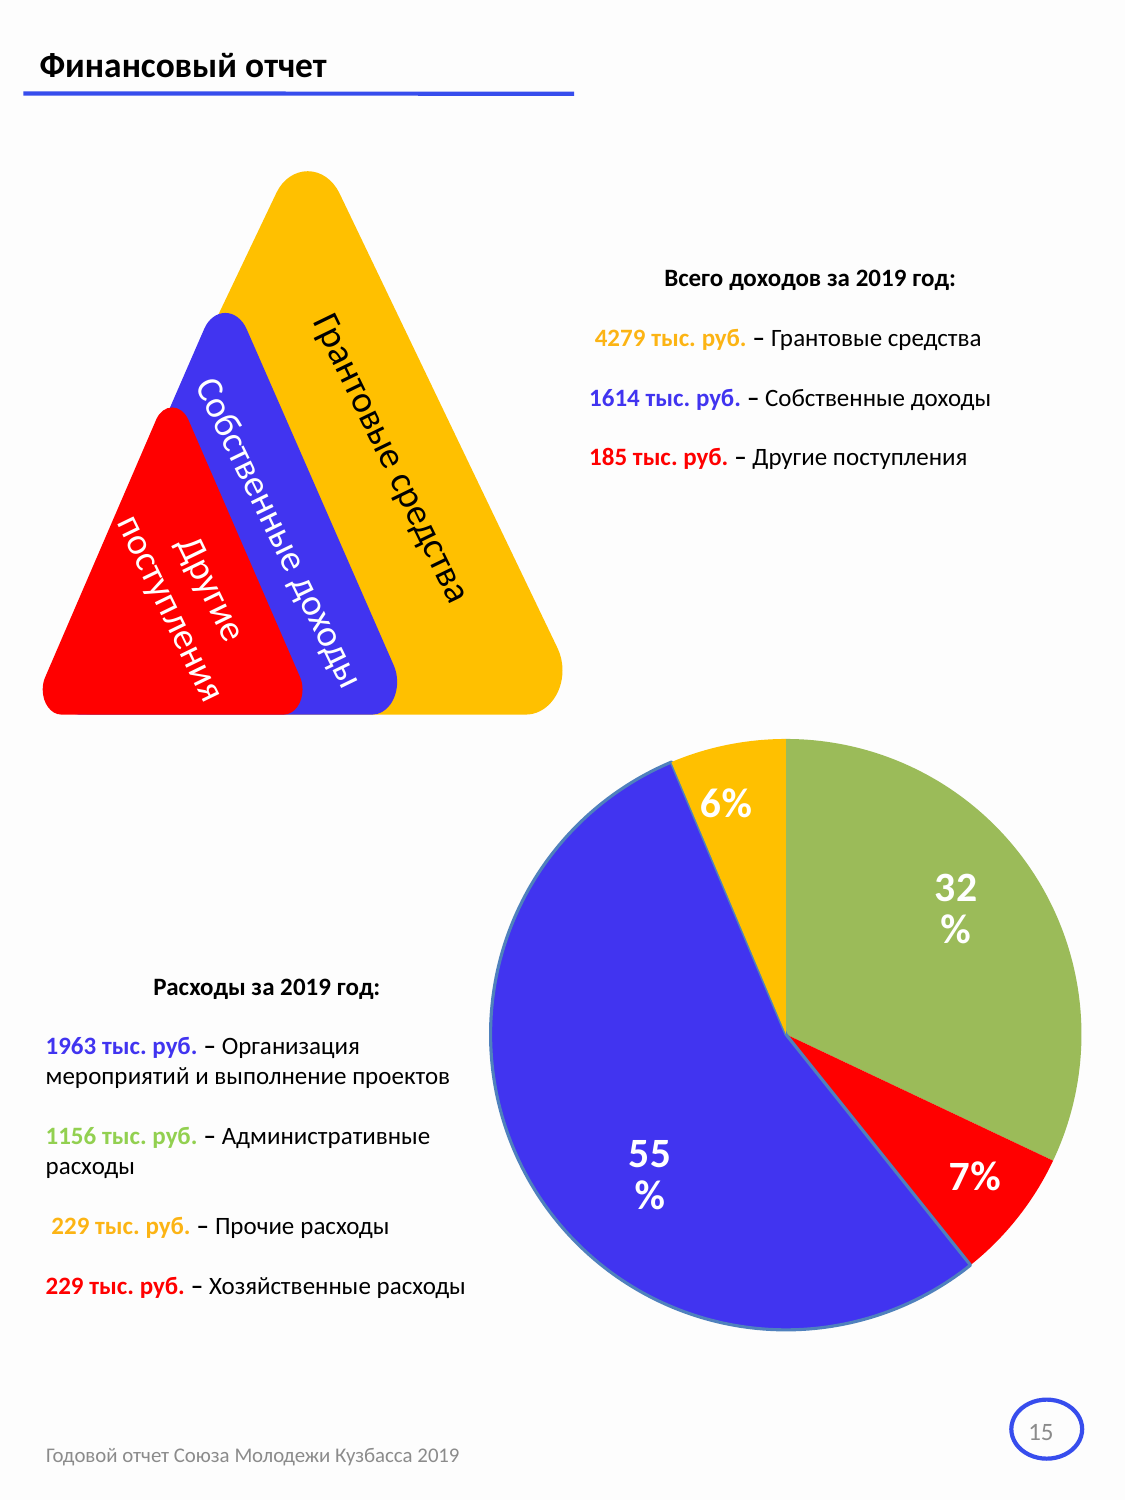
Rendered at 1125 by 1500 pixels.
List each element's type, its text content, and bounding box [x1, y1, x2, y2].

text_box [42, 536, 192, 715]
text_box Другие поступления [96, 470, 292, 725]
text_box [1009, 1421, 1085, 1461]
text_box [218, 171, 544, 656]
text_box Всего доходов за 2019 год: 4279 тыс. руб. – Грантовые средства 1614 тыс. руб. – Собственные доходы 185 тыс. руб. – Другие поступления [574, 253, 1047, 479]
slide_number 15 [806, 1421, 1069, 1471]
text_box Расходы за 2019 год: 1963 тыс. руб. – Организация мероприятий и выполнение проектов 1156 тыс. руб. – Административные расходы 229 тыс. руб. – Прочие расходы 229 тыс. руб. – Хозяйственные расходы [30, 962, 391, 1307]
text_box Финансовый отчет [24, 35, 342, 91]
text_box [377, 705, 391, 715]
text_box Собственные доходы [174, 352, 390, 711]
footer Годовой отчет Союза Молодежи Кузбасса 2019 [30, 1414, 741, 1495]
text_box [119, 407, 303, 715]
chart [396, 619, 1125, 1412]
text_box [170, 312, 391, 715]
text_box Грантовые средства [292, 288, 497, 618]
